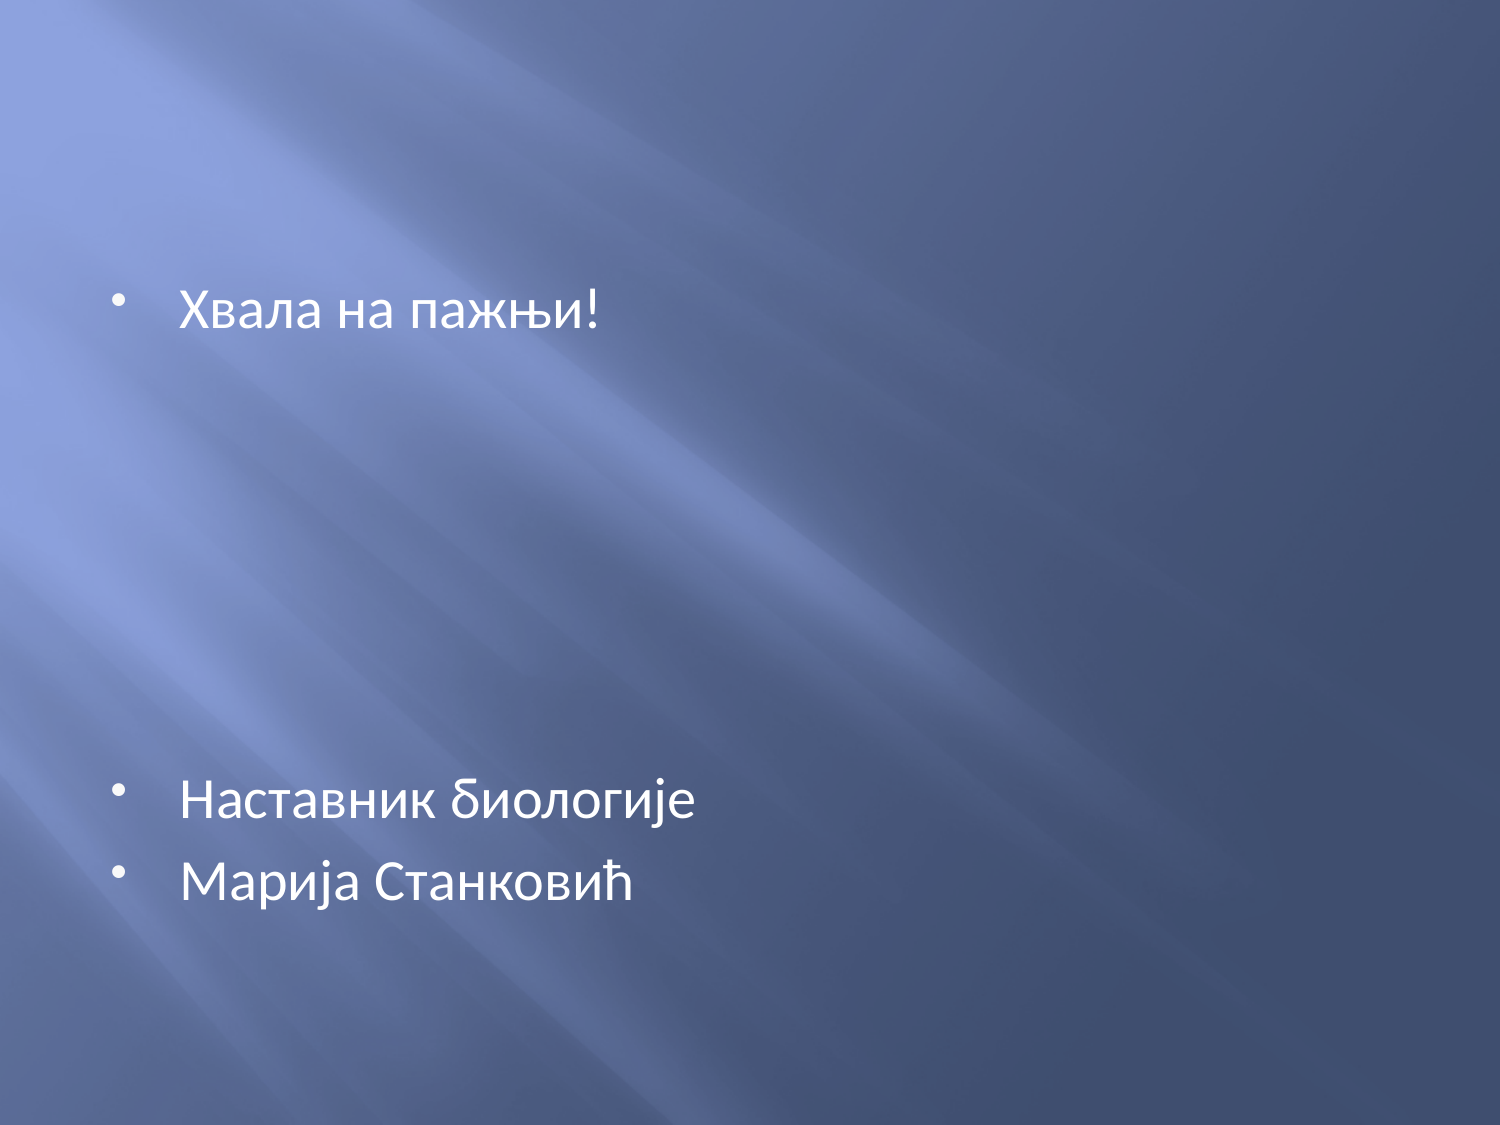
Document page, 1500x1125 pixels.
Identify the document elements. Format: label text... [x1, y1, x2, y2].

list Хвала на пажњи! Наставник биологије Марија Станковић [75, 262, 1425, 1035]
